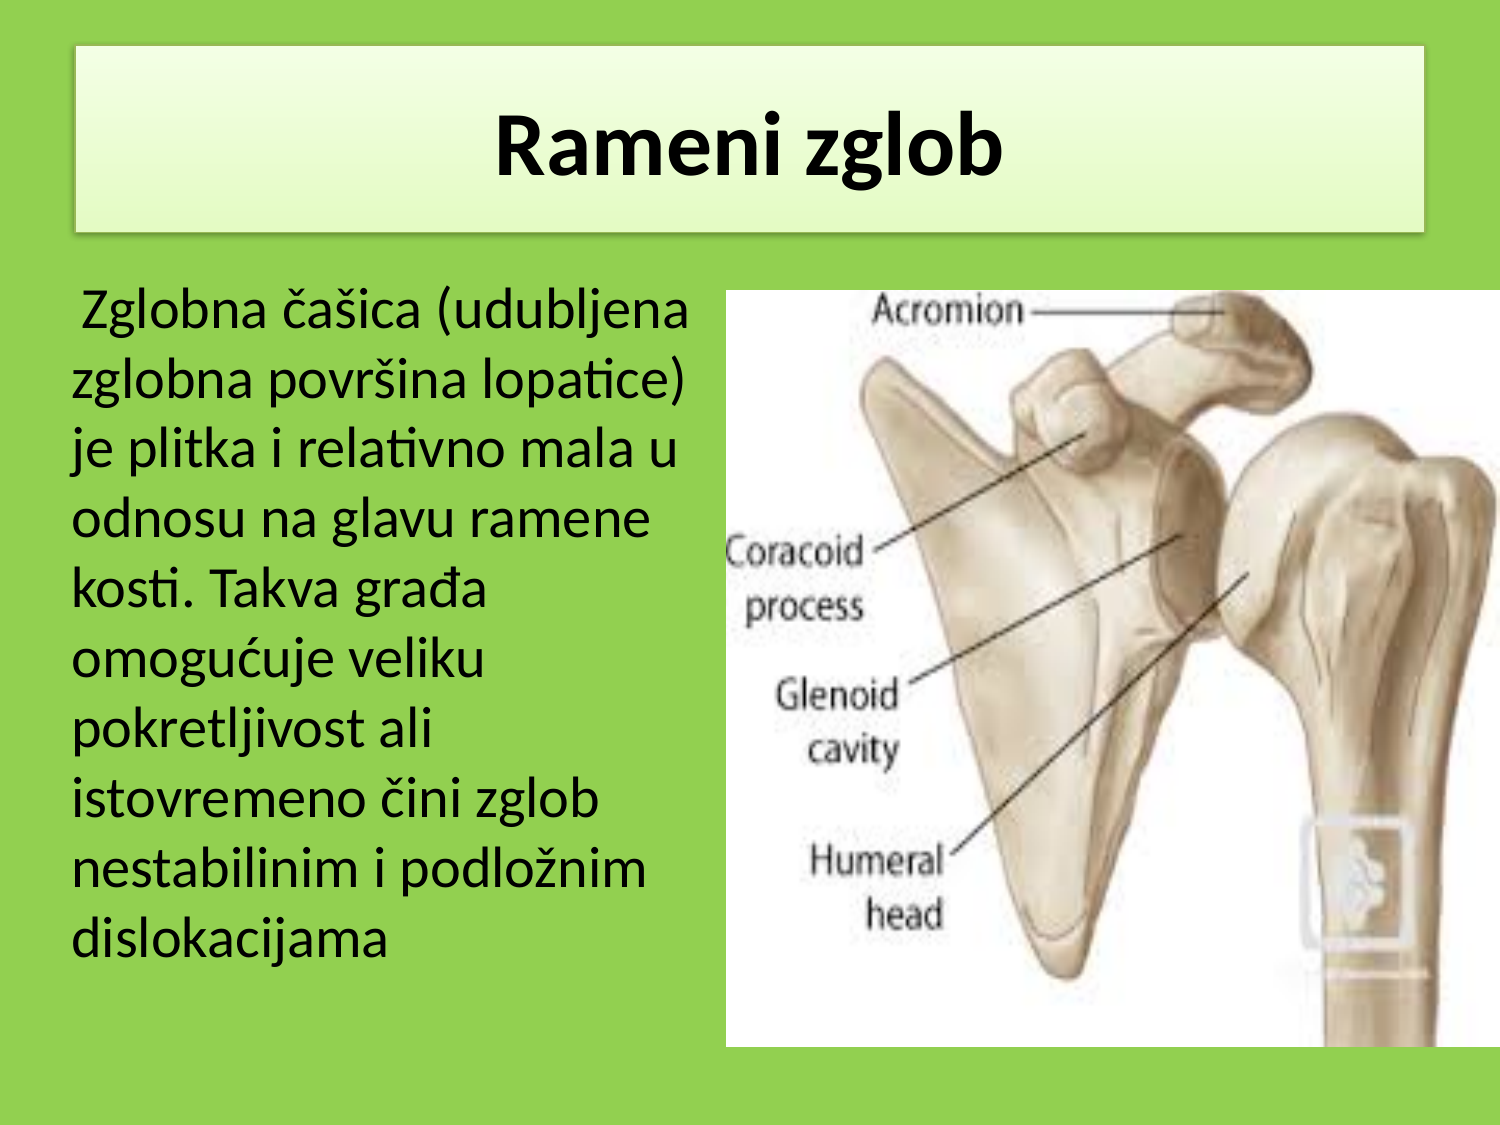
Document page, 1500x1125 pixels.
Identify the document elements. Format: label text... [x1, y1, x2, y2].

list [726, 290, 1500, 1047]
title Rameni zglob [74, 44, 1426, 233]
list Zglobna čašica (udubljena zglobna površina lopatice) je plitka i relativno mala u odnosu na glavu ramene kosti. Takva građa omogućuje veliku pokretljivost ali istovremeno čini zglob nestabilinim i podložnim dislokacijama [0, 262, 738, 1094]
